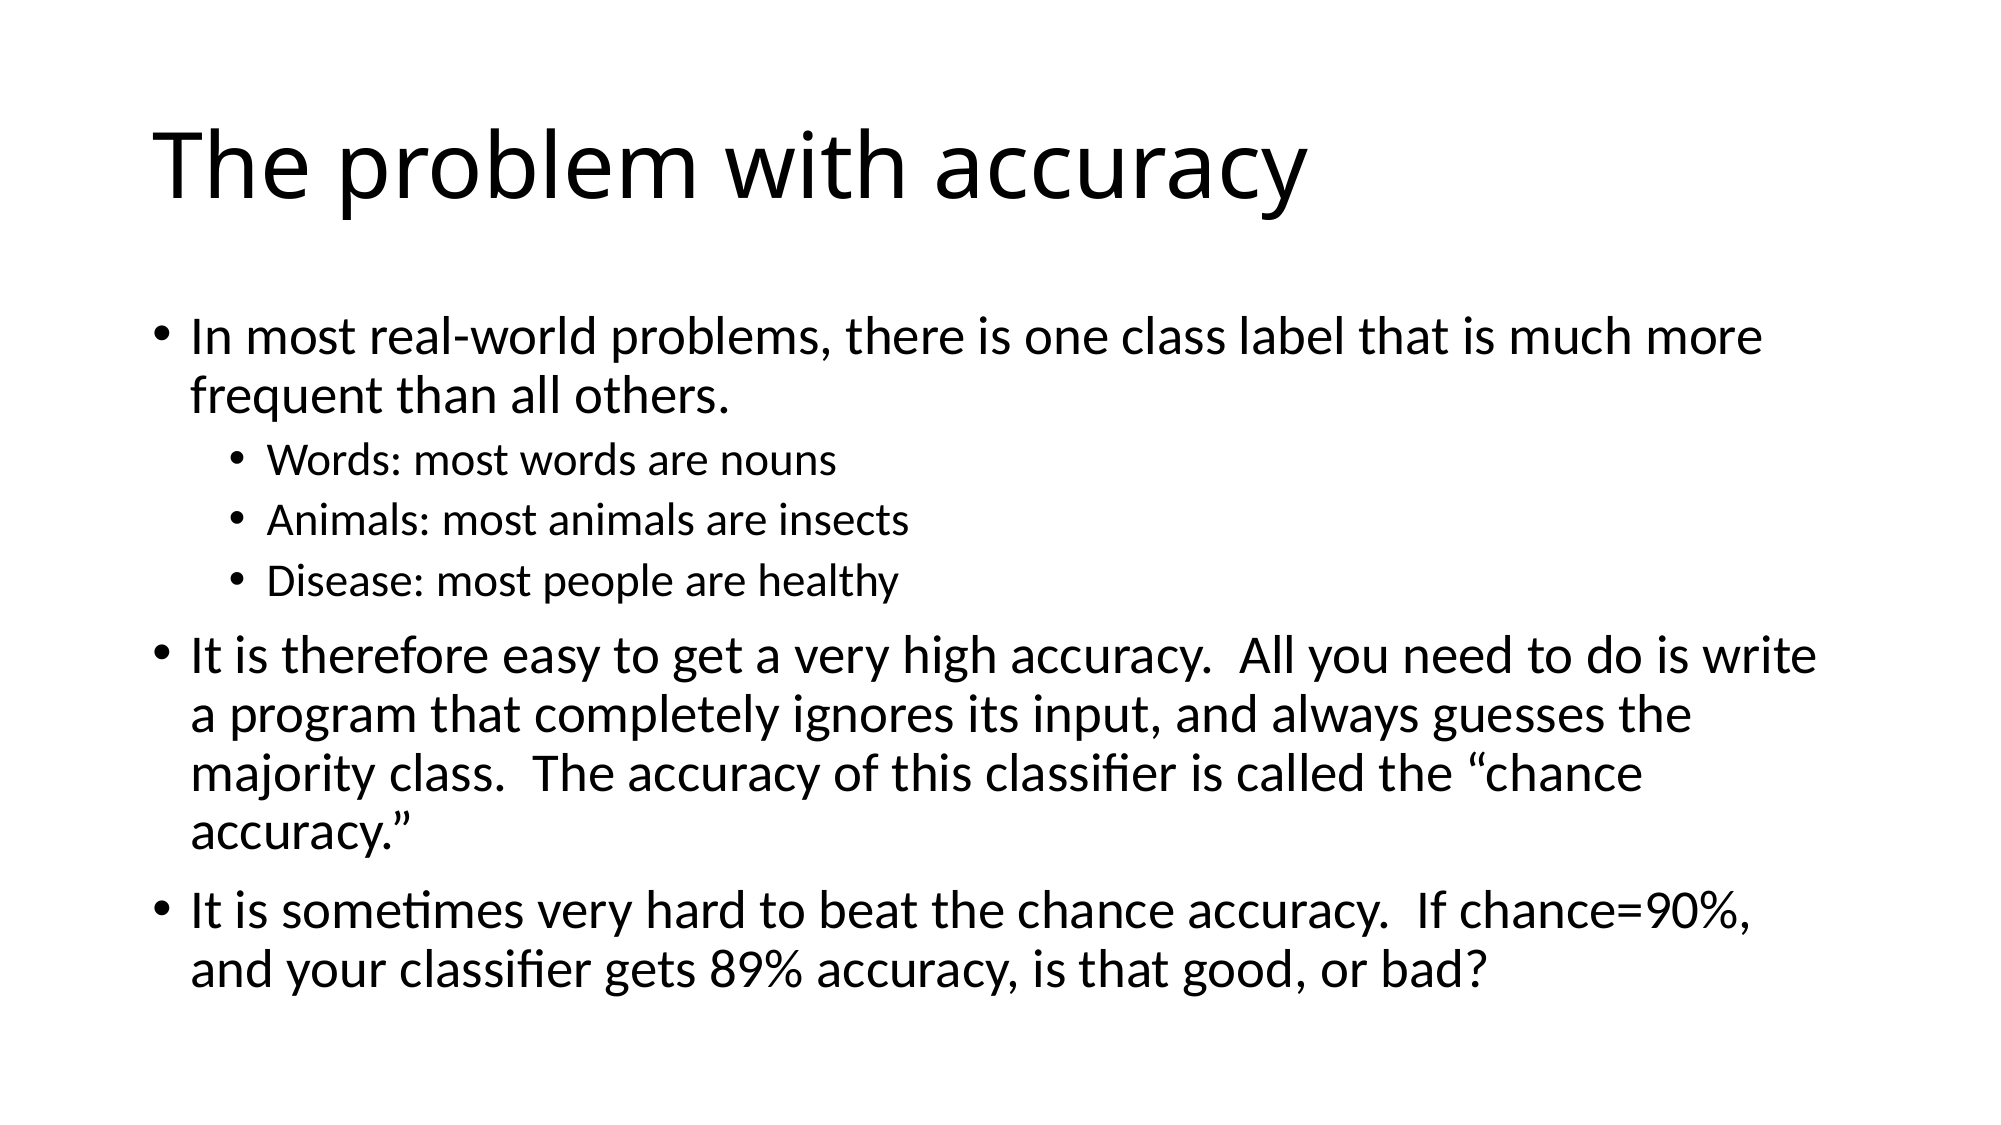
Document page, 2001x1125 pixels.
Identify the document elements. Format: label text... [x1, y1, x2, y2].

list In most real-world problems, there is one class label that is much more frequent than all others. Words: most words are nouns Animals: most animals are insects Disease: most people are healthy It is therefore easy to get a very high accuracy. All you need to do is write a program that completely ignores its input, and always guesses the majority class. The accuracy of this classifier is called the “chance accuracy.” It is sometimes very hard to beat the chance accuracy. If chance=90%, and your classifier gets 89% accuracy, is that good, or bad? [137, 299, 1863, 1014]
title The problem with accuracy [137, 59, 1863, 278]
